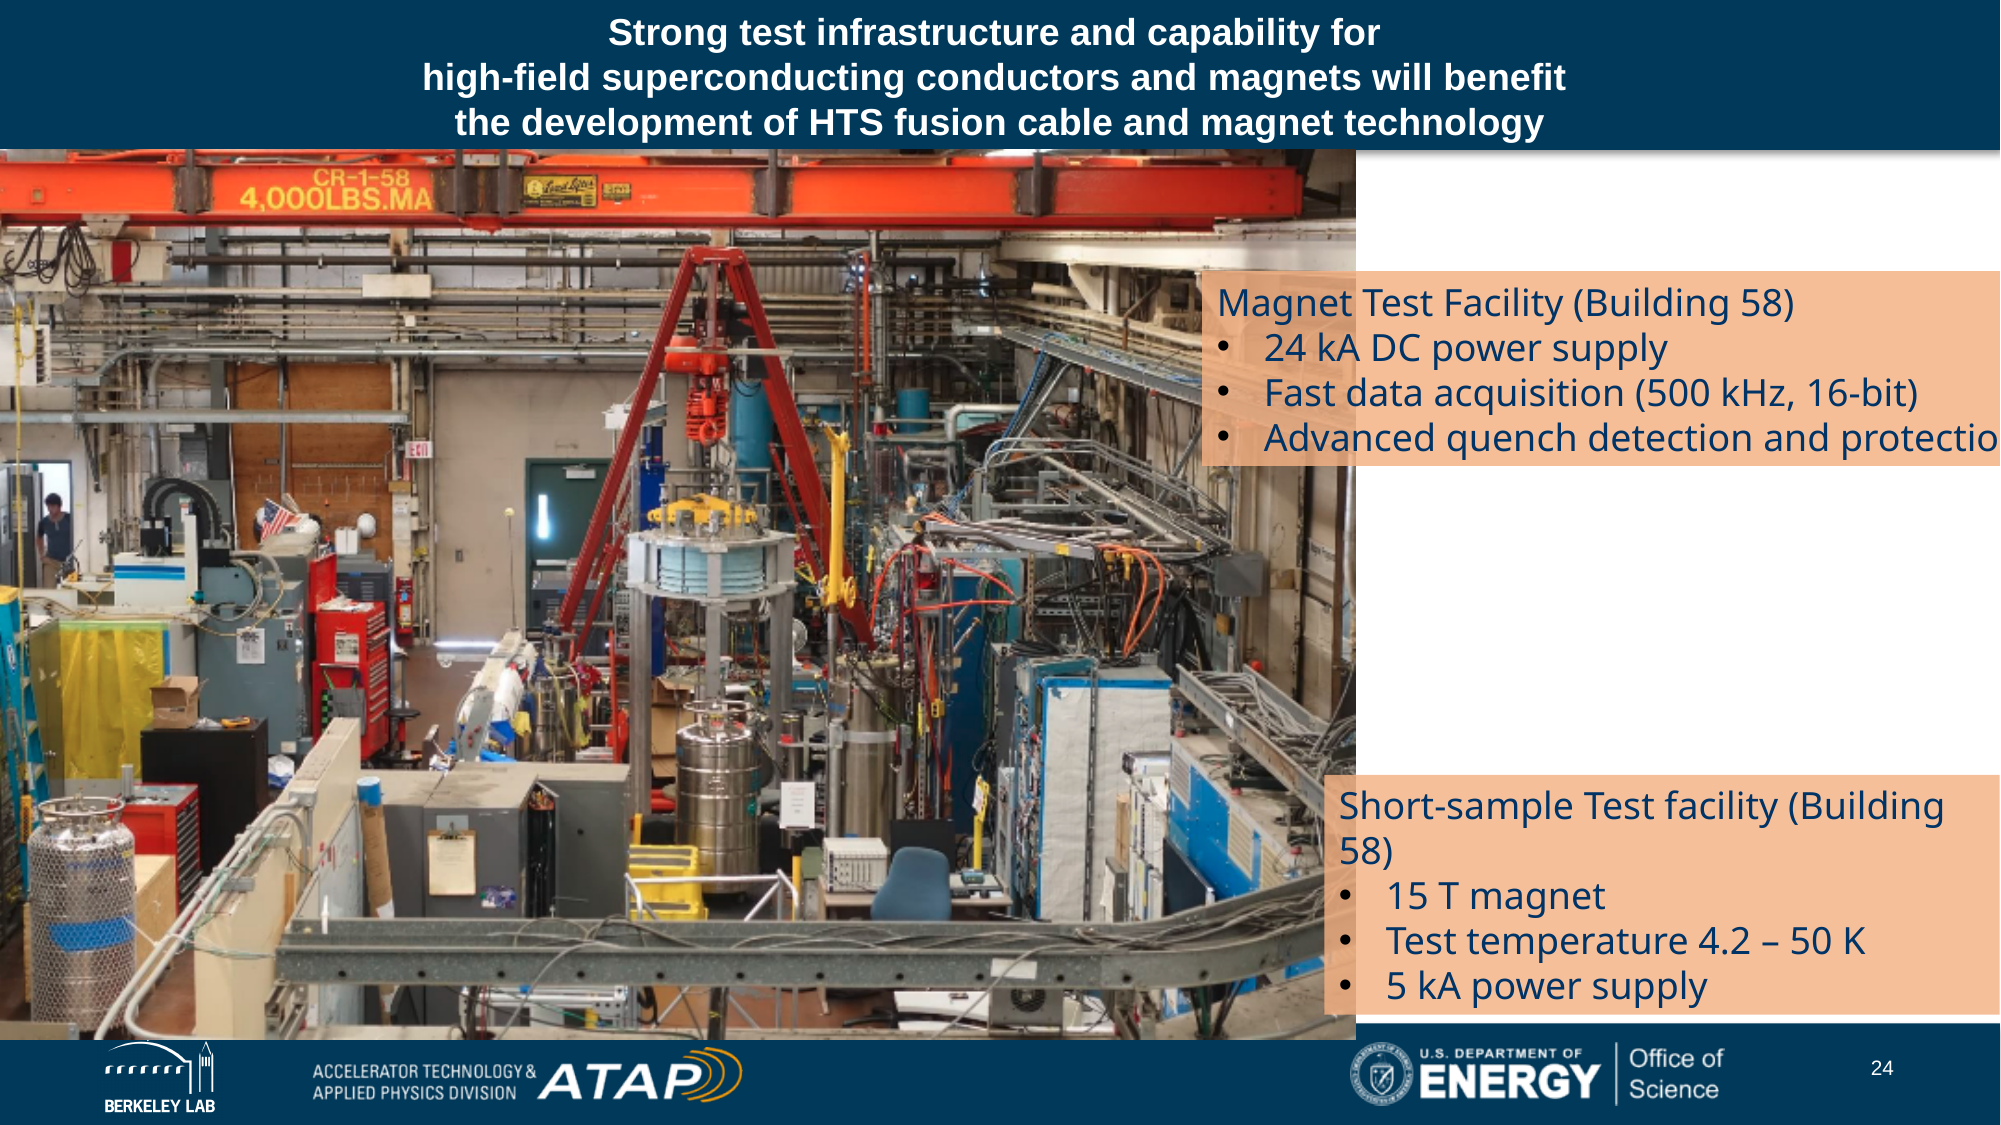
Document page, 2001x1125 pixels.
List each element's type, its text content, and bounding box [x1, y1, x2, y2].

text_box Magnet Test Facility (Building 58) 24 kA DC power supply Fast data acquisition (500 kHz, 16-bit) Advanced quench detection and protection [1361, 271, 2000, 466]
picture [1350, 1042, 1725, 1106]
picture [312, 1047, 744, 1113]
picture [97, 1041, 225, 1121]
slide_number 24 [1775, 1037, 1909, 1098]
text_box Short-sample Test facility (Building 58) 15 T magnet Test temperature 4.2 – 50 K 5 kA power supply [1361, 774, 2000, 1015]
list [0, 148, 1356, 1041]
title Strong test infrastructure and capability for high-field superconducting conductors and magnets will benefit the development of HTS fusion cable and magnet technology [0, 0, 2000, 150]
